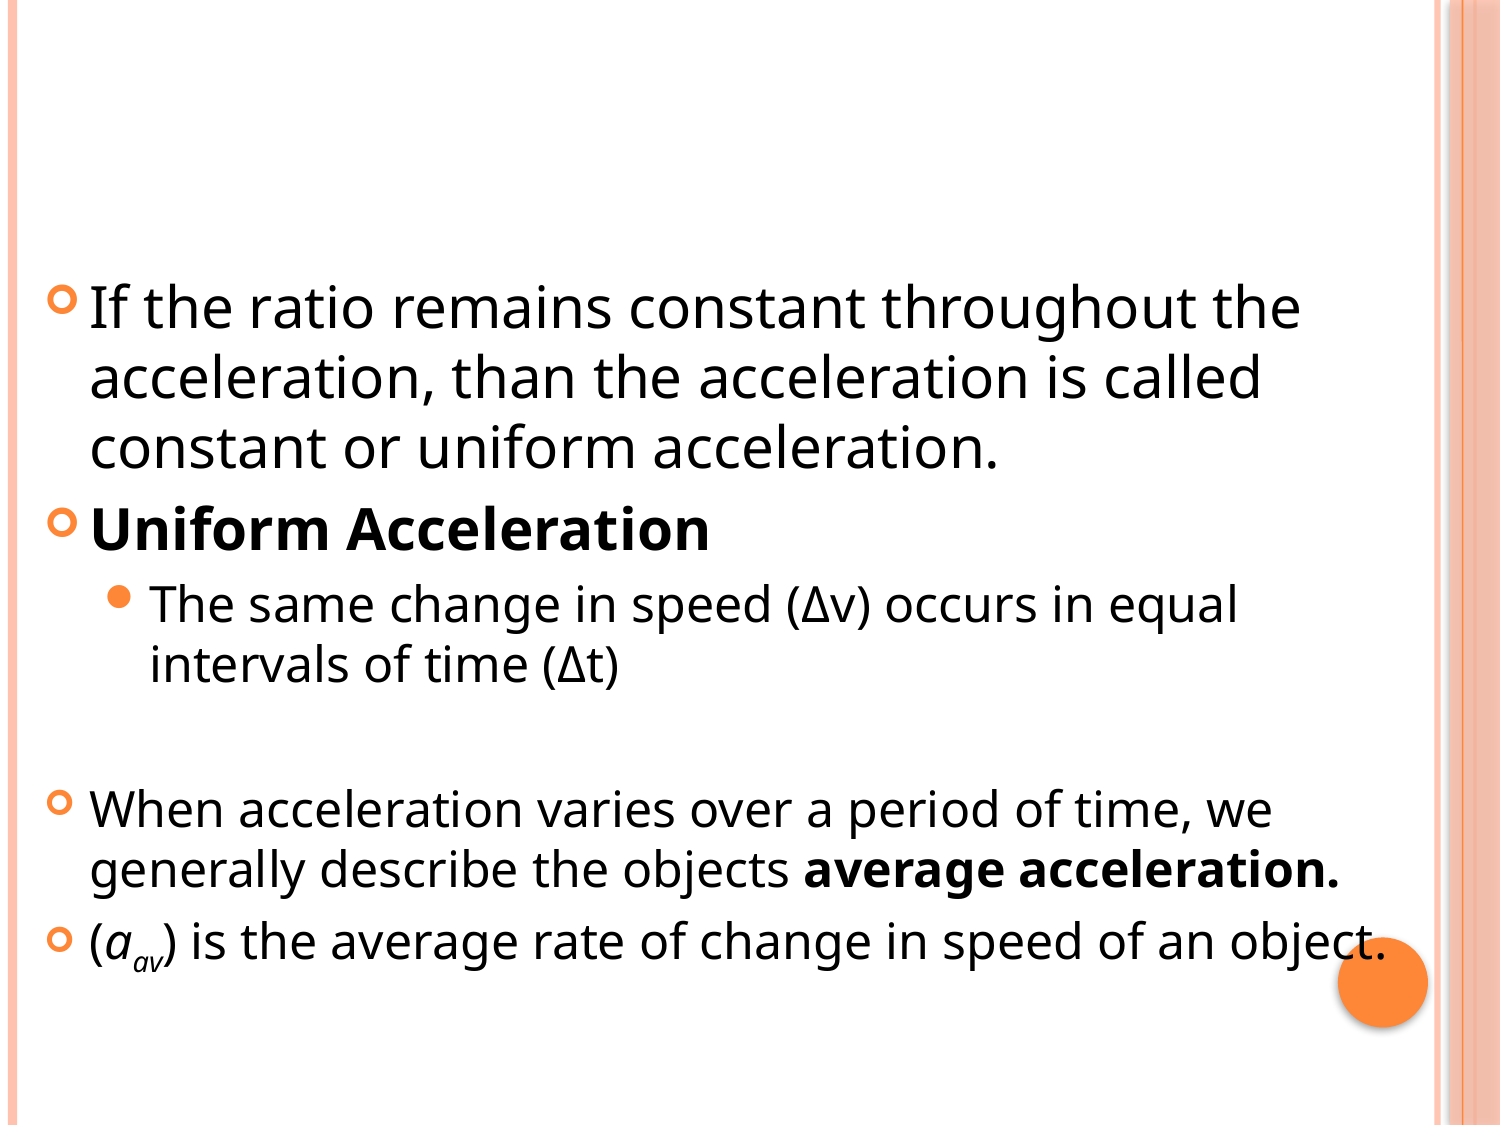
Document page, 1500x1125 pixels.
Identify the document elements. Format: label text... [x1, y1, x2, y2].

list If the ratio remains constant throughout the acceleration, than the acceleration is called constant or uniform acceleration. Uniform Acceleration The same change in speed (Δv) occurs in equal intervals of time (Δt) When acceleration varies over a period of time, we generally describe the objects average acceleration. (aav) is the average rate of change in speed of an object. [29, 262, 1424, 1125]
